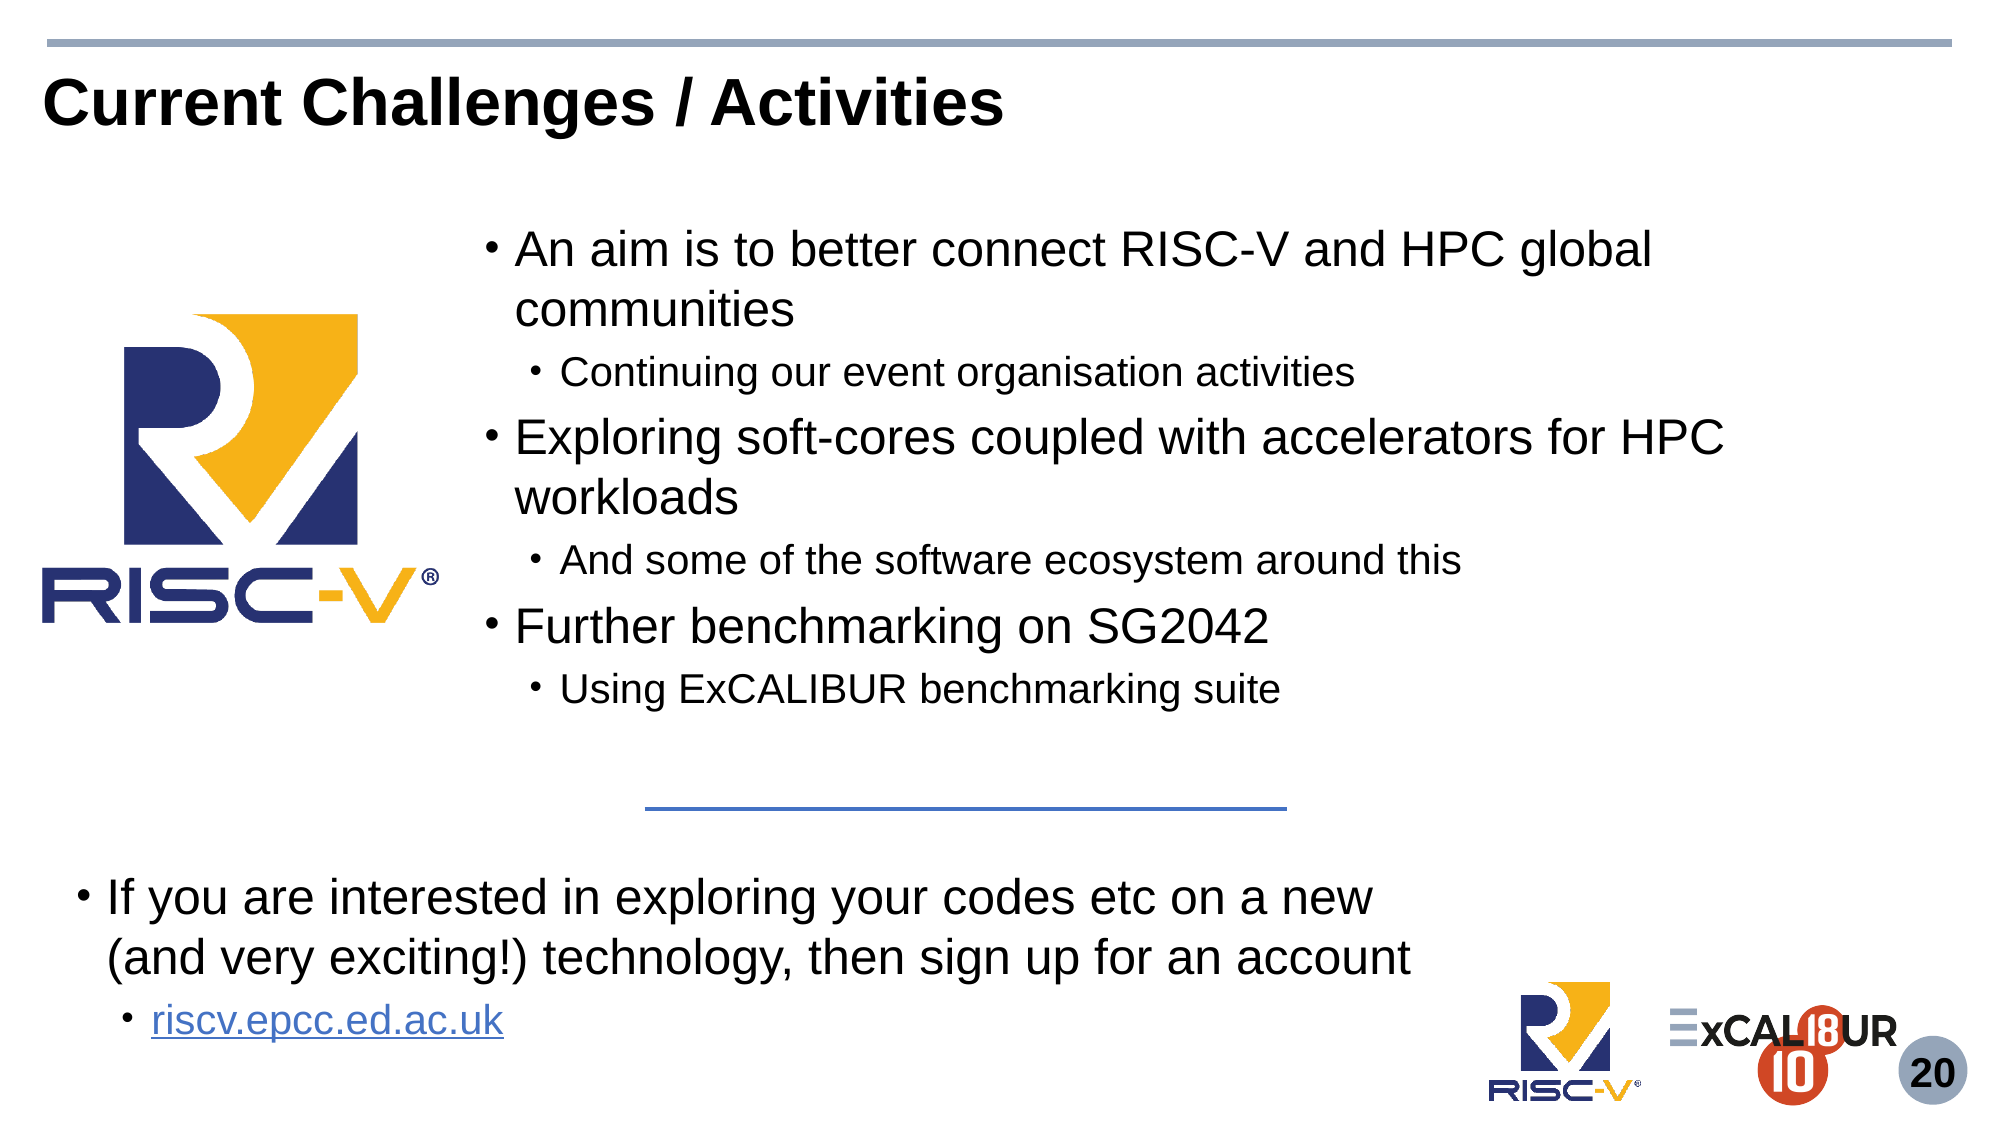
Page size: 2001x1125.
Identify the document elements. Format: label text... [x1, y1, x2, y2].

picture [1489, 982, 1641, 1101]
text_box If you are interested in exploring your codes etc on a new (and very exciting!) technology, then sign up for an account riscv.epcc.ed.ac.uk [61, 856, 1436, 1070]
title Current Challenges / Activities [42, 67, 1968, 141]
slide_number 20 [1868, 1038, 1998, 1108]
picture [1670, 1005, 1897, 1111]
text_box An aim is to better connect RISC-V and HPC global communities Continuing our event organisation activities Exploring soft-cores coupled with accelerators for HPC workloads And some of the software ecosystem around this Further benchmarking on SG2042 Using ExCALIBUR benchmarking suite [469, 208, 1947, 796]
picture [42, 314, 439, 623]
